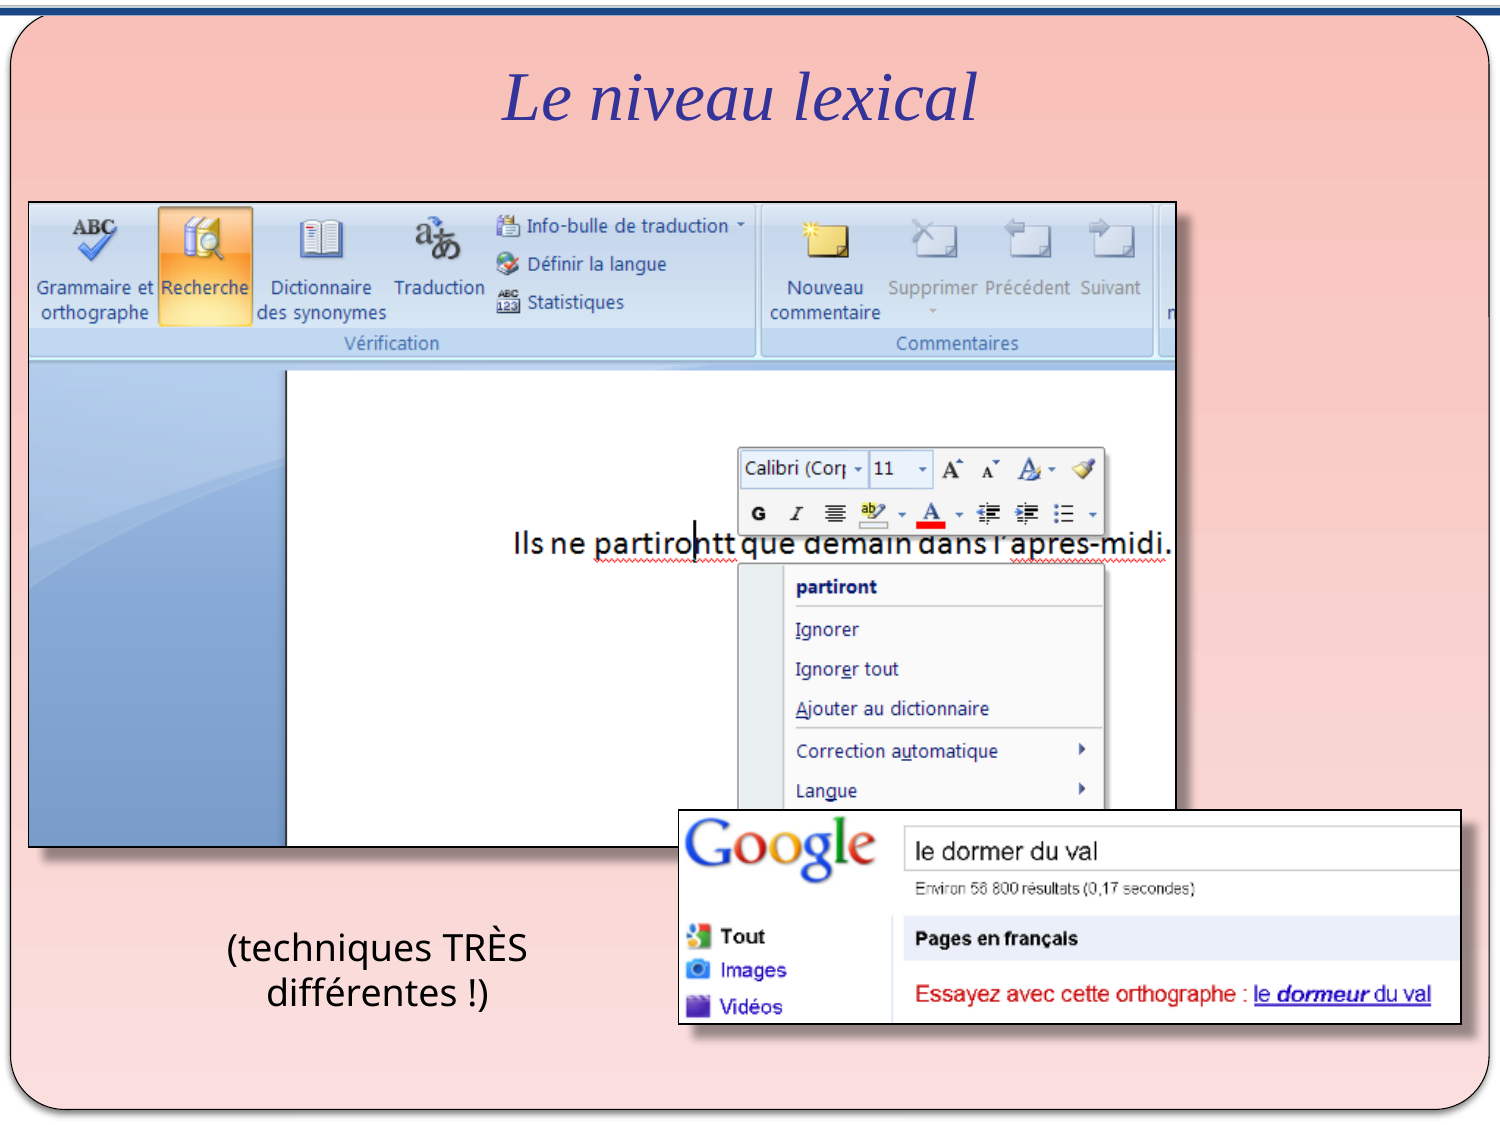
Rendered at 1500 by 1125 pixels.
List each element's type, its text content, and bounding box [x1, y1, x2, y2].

picture [29, 202, 1461, 1024]
text_box (techniques très différentes !) [212, 916, 543, 1022]
title Le niveau lexical [0, 42, 1500, 149]
